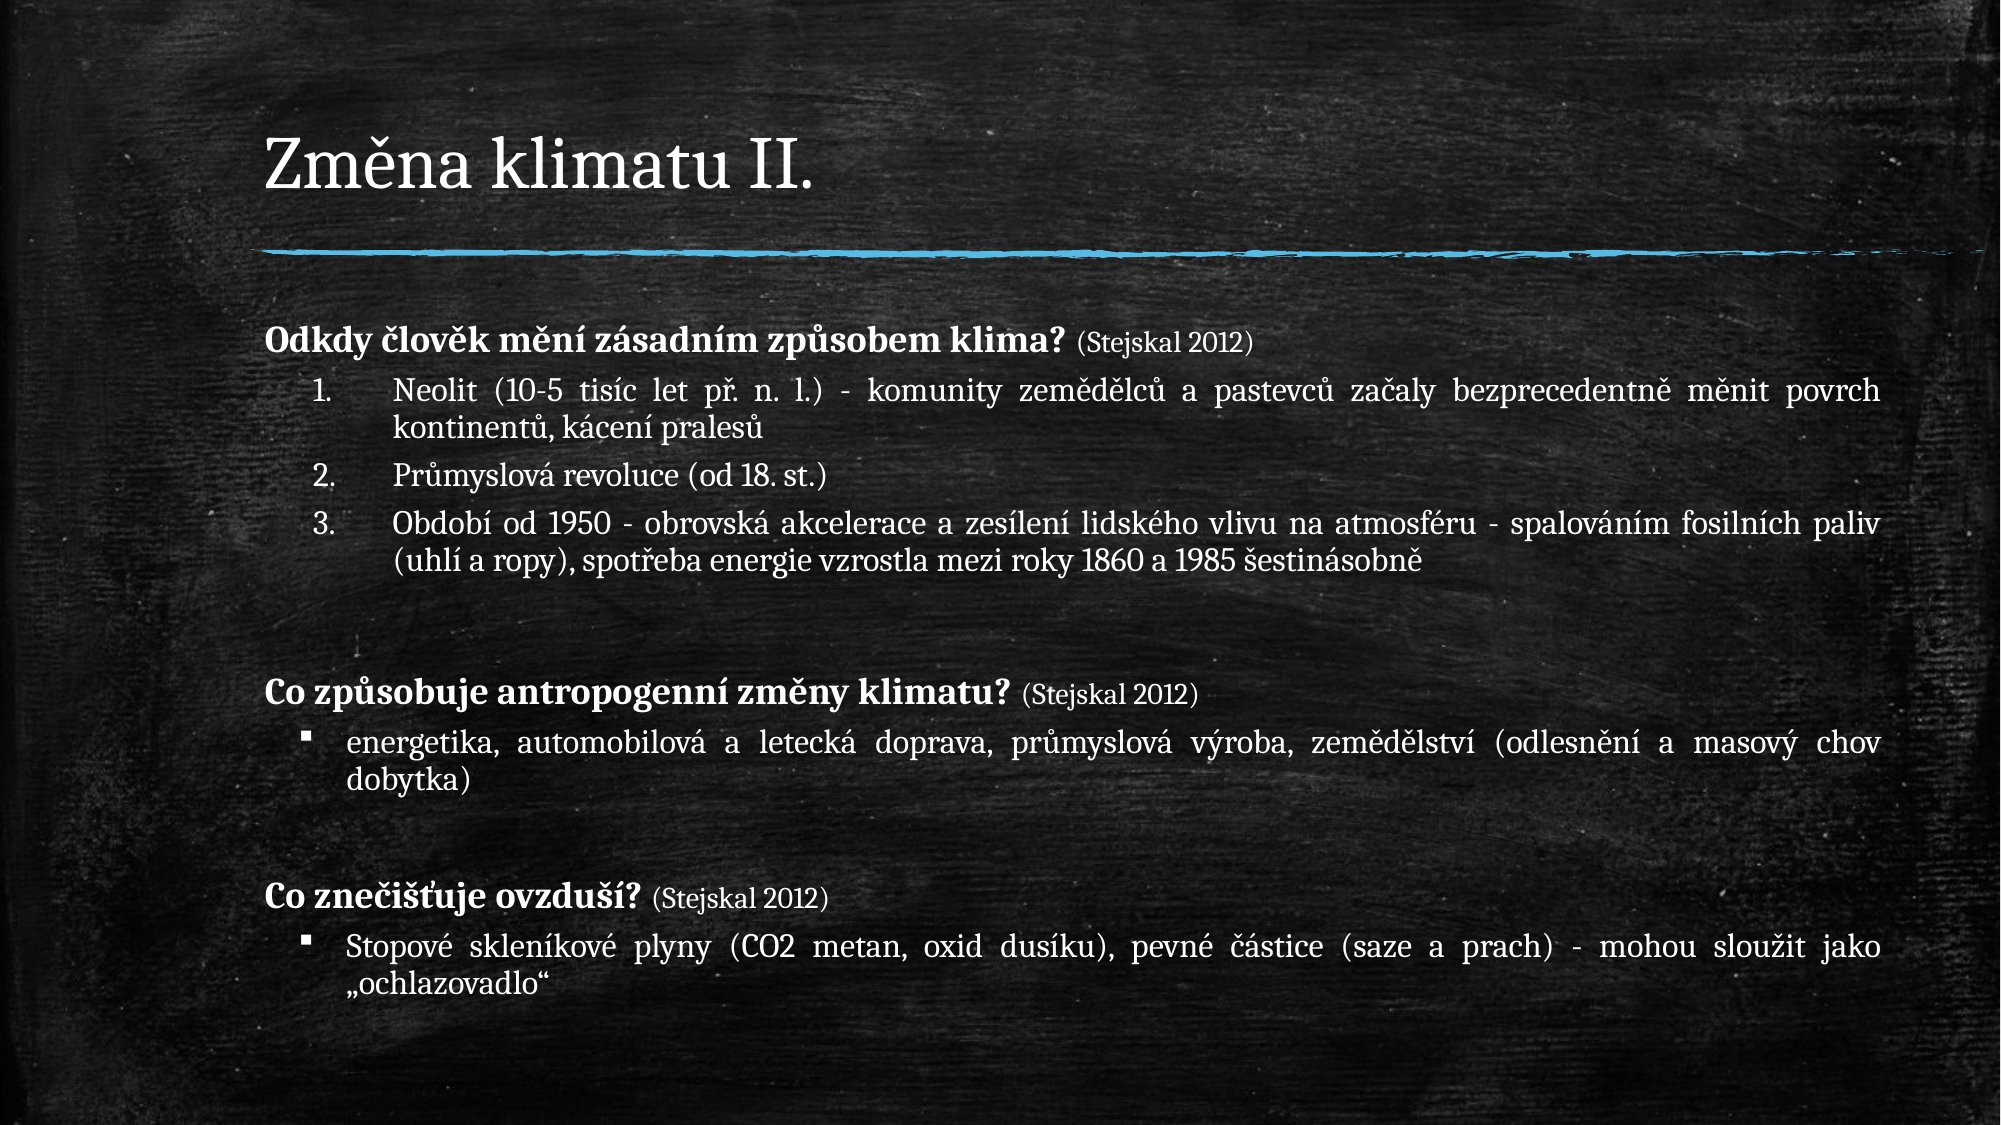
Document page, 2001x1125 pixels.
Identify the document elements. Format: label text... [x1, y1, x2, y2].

title Změna klimatu II. [249, 45, 1751, 213]
list Odkdy člověk mění zásadním způsobem klima? (Stejskal 2012) Neolit (10-5 tisíc let př. n. l.) - komunity zemědělců a pastevců začaly bezprecedentně měnit povrch kontinentů, kácení pralesů Průmyslová revoluce (od 18. st.) Období od 1950 - obrovská akcelerace a zesílení lidského vlivu na atmosféru - spalováním fosilních paliv (uhlí a ropy), spotřeba energie vzrostla mezi roky 1860 a 1985 šestinásobně Co způsobuje antropogenní změny klimatu? (Stejskal 2012) energetika, automobilová a letecká doprava, průmyslová výroba, zemědělství (odlesnění a masový chov dobytka) Co znečišťuje ovzduší? (Stejskal 2012) Stopové skleníkové plyny (CO2 metan, oxid dusíku), pevné částice (saze a prach) - mohou sloužit jako „ochlazovadlo“ [249, 312, 1896, 1013]
